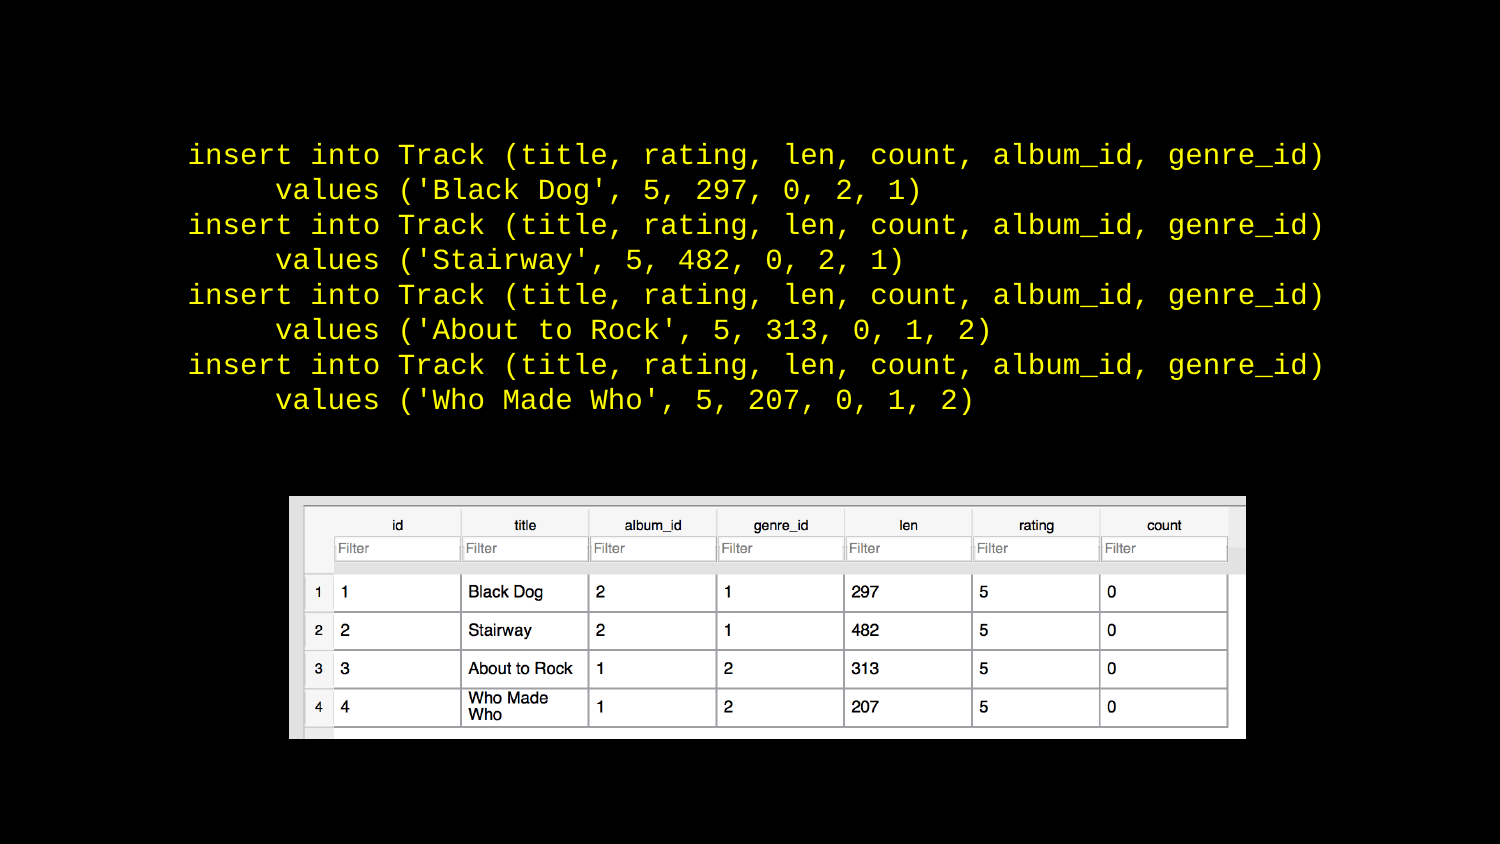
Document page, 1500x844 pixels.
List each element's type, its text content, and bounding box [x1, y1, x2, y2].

picture [289, 495, 1246, 739]
text_box insert into Track (title, rating, len, count, album_id, genre_id) values ('Black Dog', 5, 297, 0, 2, 1) insert into Track (title, rating, len, count, album_id, genre_id) values ('Stairway', 5, 482, 0, 2, 1) insert into Track (title, rating, len, count, album_id, genre_id) values ('About to Rock', 5, 313, 0, 1, 2) insert into Track (title, rating, len, count, album_id, genre_id) values ('Who Made Who', 5, 207, 0, 1, 2) [187, 78, 1372, 473]
